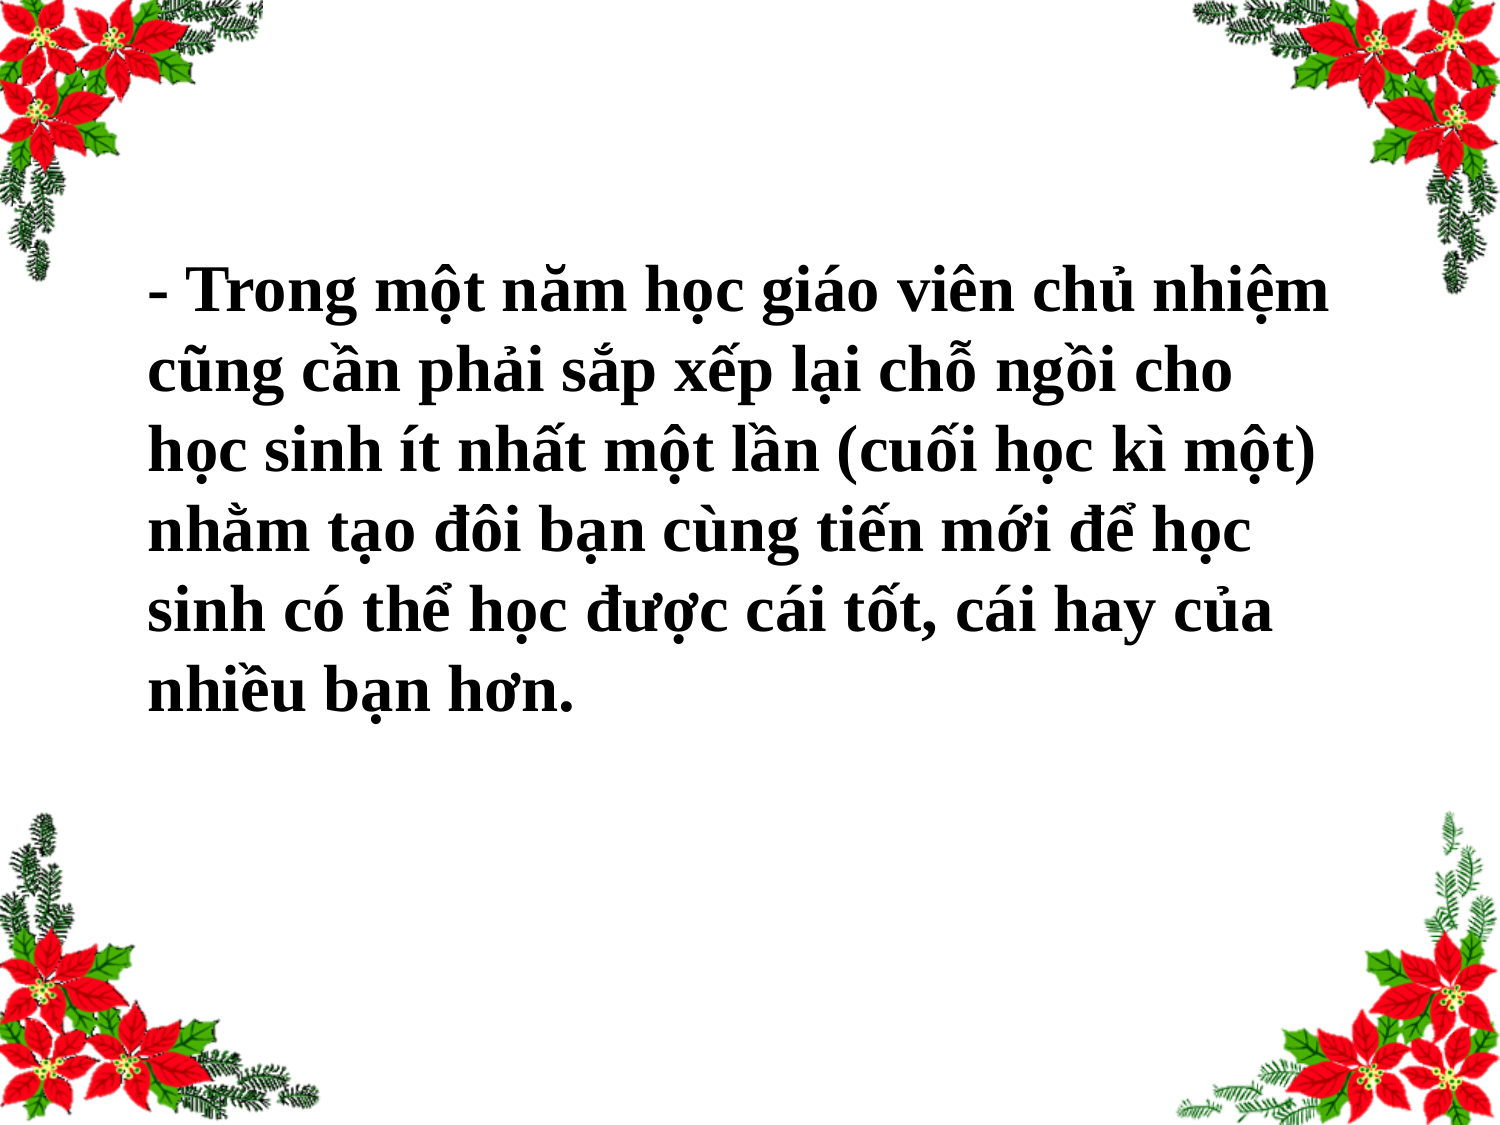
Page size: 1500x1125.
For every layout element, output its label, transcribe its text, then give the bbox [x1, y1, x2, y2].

picture [1175, 810, 1500, 1125]
text_box - Trong một năm học giáo viên chủ nhiệm cũng cần phải sắp xếp lại chỗ ngồi cho học sinh ít nhất một lần (cuối học kì một) nhằm tạo đôi bạn cùng tiến mới để học sinh có thể học được cái tốt, cái hay của nhiều bạn hơn. [133, 237, 1350, 732]
picture [1192, 0, 1500, 301]
picture [0, 812, 326, 1125]
picture [0, 0, 263, 287]
